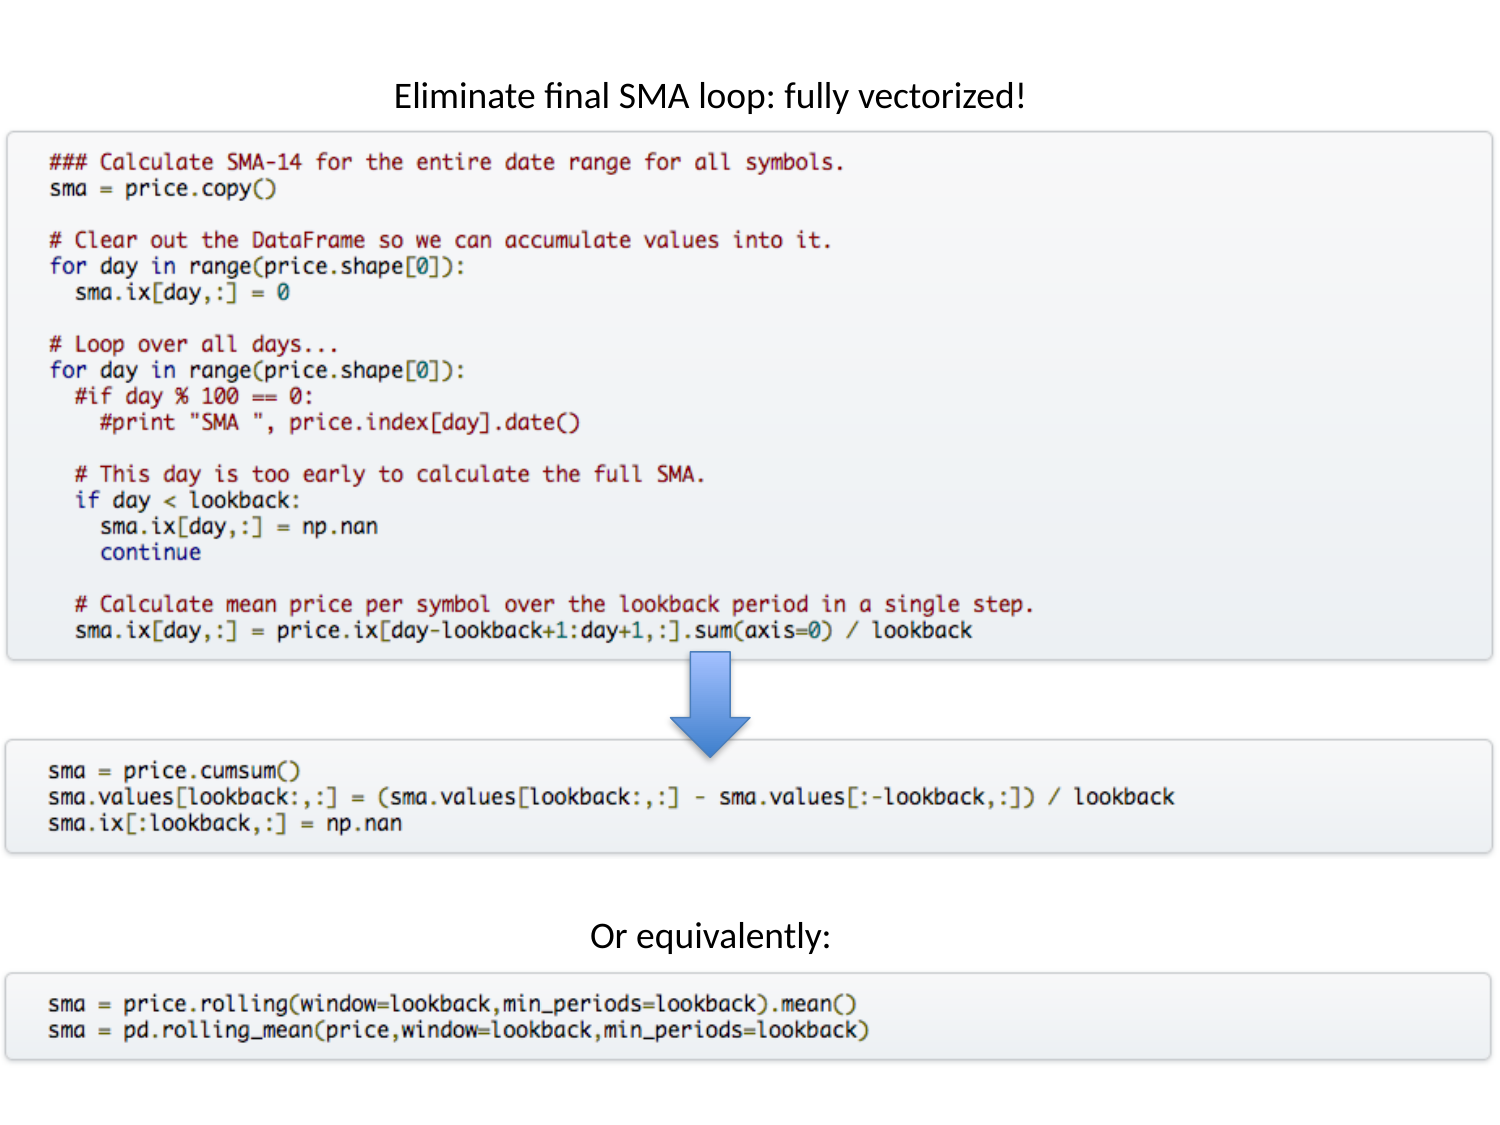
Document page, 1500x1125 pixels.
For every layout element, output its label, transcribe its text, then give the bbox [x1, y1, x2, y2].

text_box Eliminate final SMA loop: fully vectorized! [379, 63, 1043, 122]
picture [0, 123, 1500, 674]
picture [0, 966, 1500, 1069]
text_box [669, 682, 751, 730]
text_box Or equivalently: [575, 903, 848, 964]
picture [0, 731, 1500, 859]
